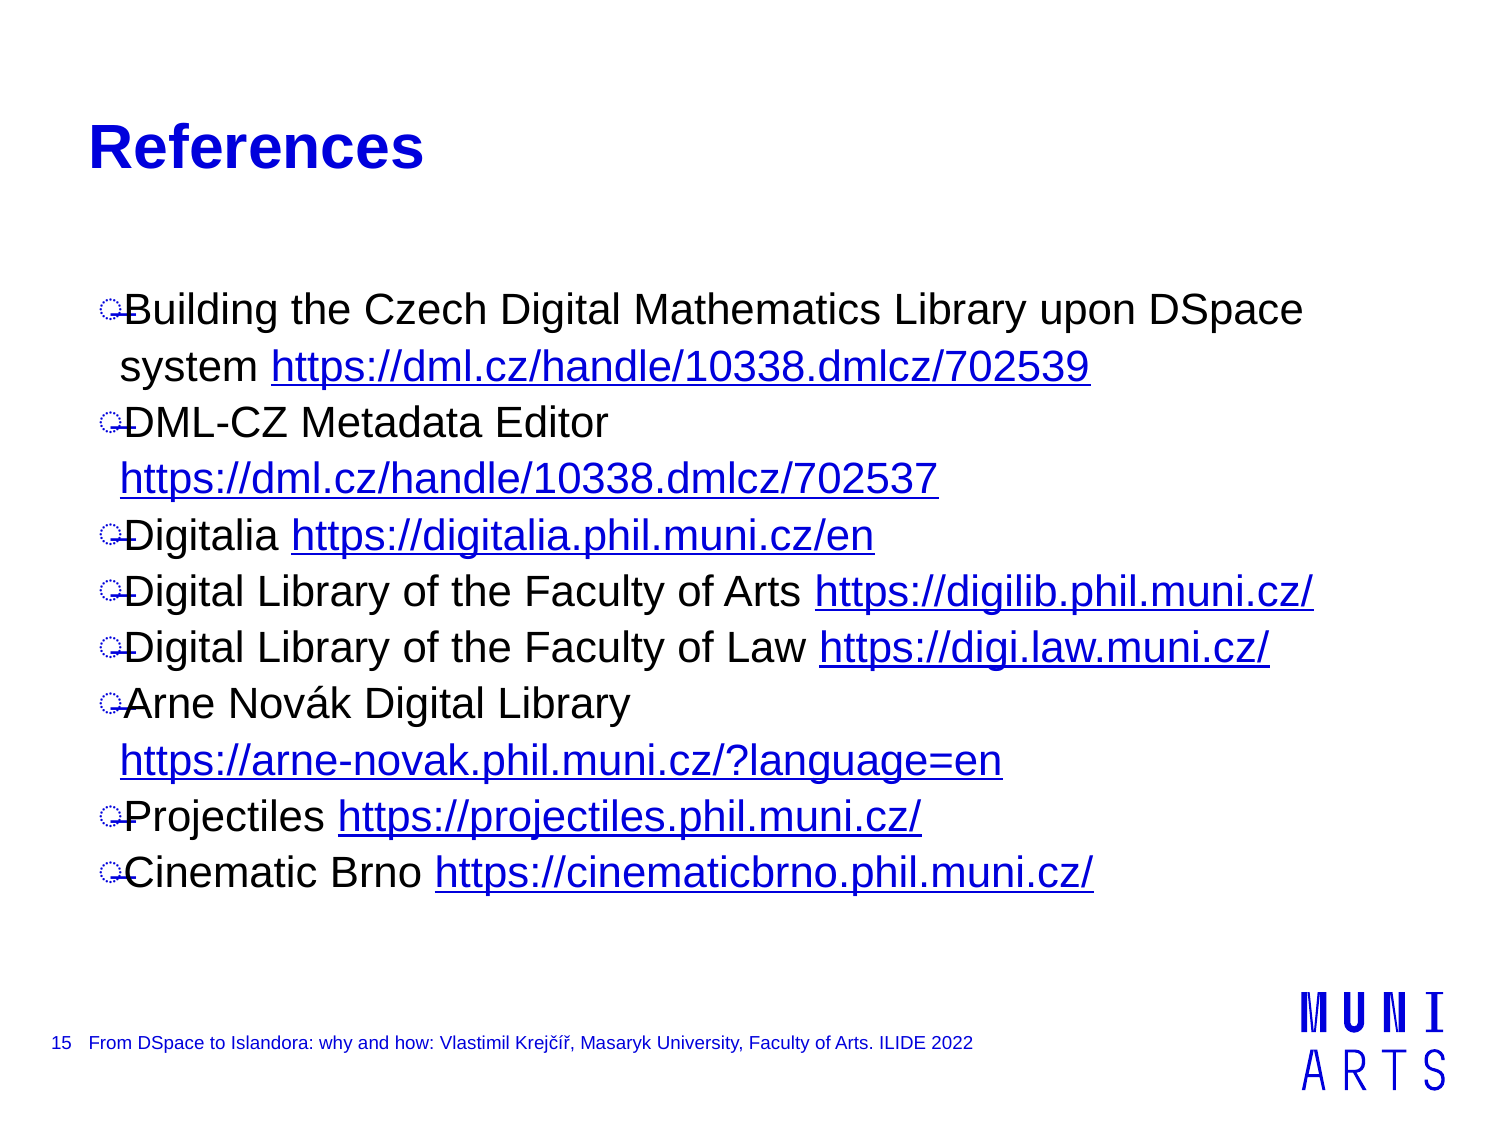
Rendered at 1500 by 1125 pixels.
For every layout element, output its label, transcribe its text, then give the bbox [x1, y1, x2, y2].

title References [88, 118, 1412, 193]
footer From DSpace to Islandora: why and how: Vlastimil Krejčíř, Masaryk University, Faculty of Arts. ILIDE 2022 [88, 1021, 1063, 1063]
slide_number 15 [50, 1021, 82, 1063]
list Building the Czech Digital Mathematics Library upon DSpace system https://dml.cz/handle/10338.dmlcz/702539 DML-CZ Metadata Editor https://dml.cz/handle/10338.dmlcz/702537 Digitalia https://digitalia.phil.muni.cz/en Digital Library of the Faculty of Arts https://digilib.phil.muni.cz/ Digital Library of the Faculty of Law https://digi.law.muni.cz/ Arne Novák Digital Library https://arne-novak.phil.muni.cz/?language=en Projectiles https://projectiles.phil.muni.cz/ Cinematic Brno https://cinematicbrno.phil.muni.cz/ [88, 277, 1412, 957]
